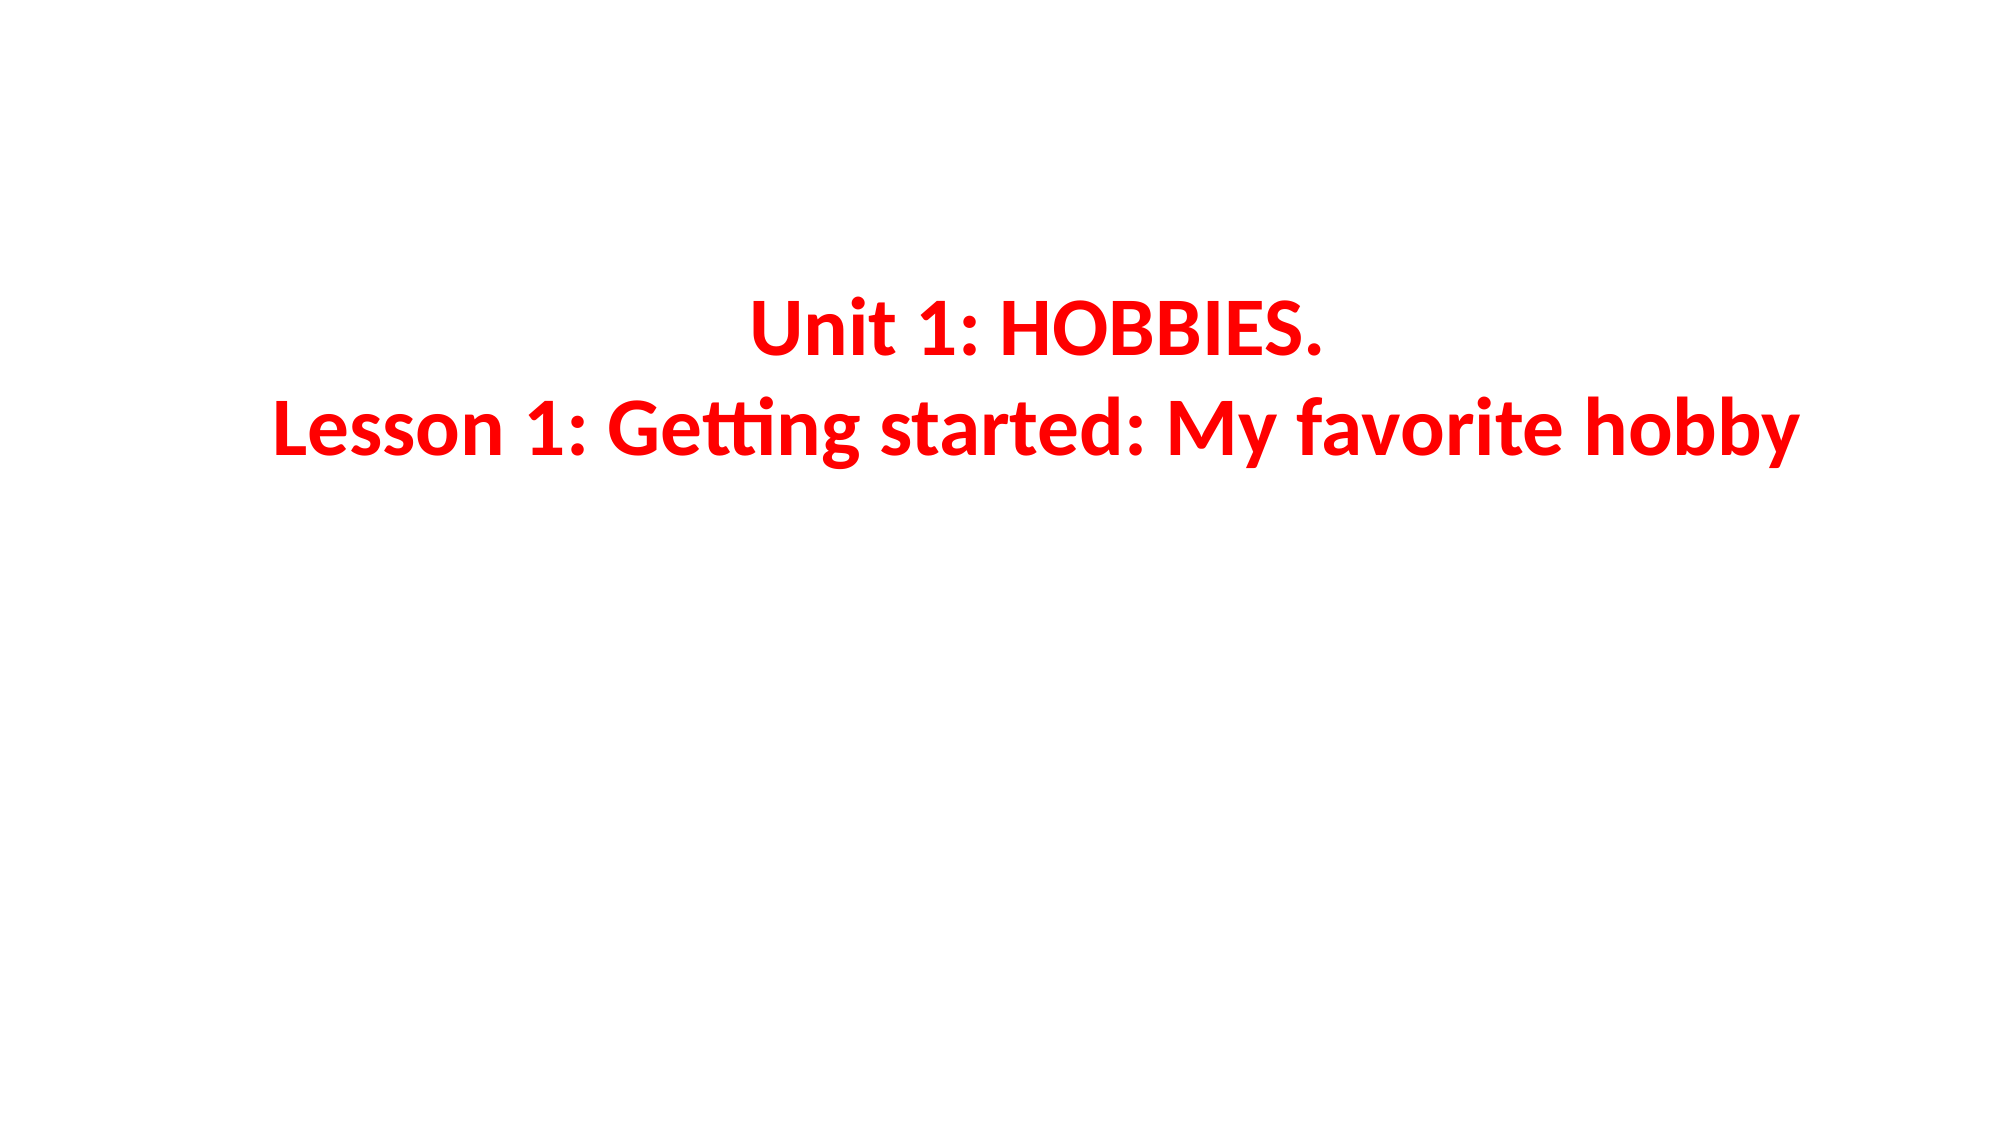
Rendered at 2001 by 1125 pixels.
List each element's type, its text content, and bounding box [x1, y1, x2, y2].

text_box Unit 1: HOBBIES. Lesson 1: Getting started: My favorite hobby [195, 264, 1881, 480]
